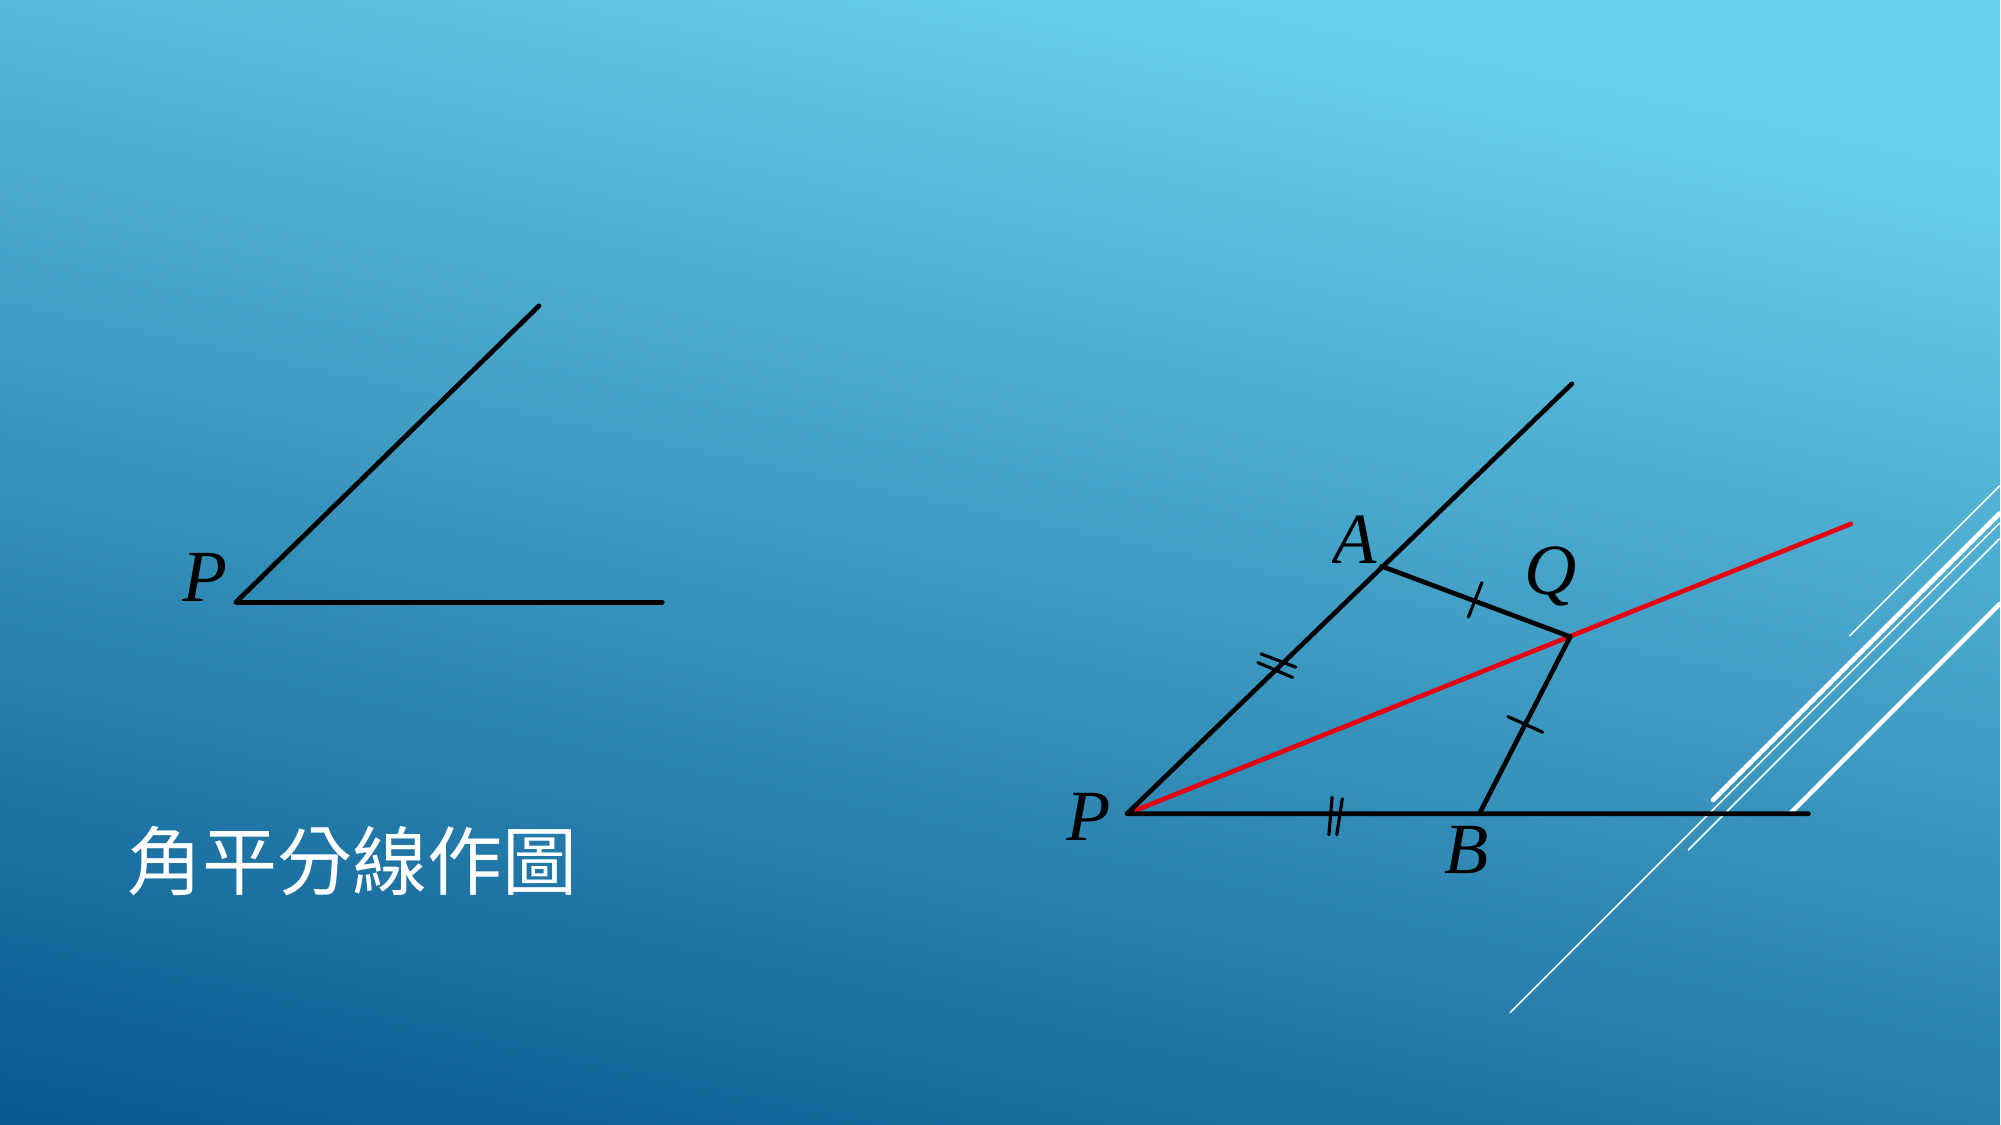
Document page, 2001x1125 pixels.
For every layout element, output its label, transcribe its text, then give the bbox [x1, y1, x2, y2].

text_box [1042, 377, 1882, 896]
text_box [164, 291, 706, 639]
title 角平分線作圖 [112, 736, 1513, 984]
